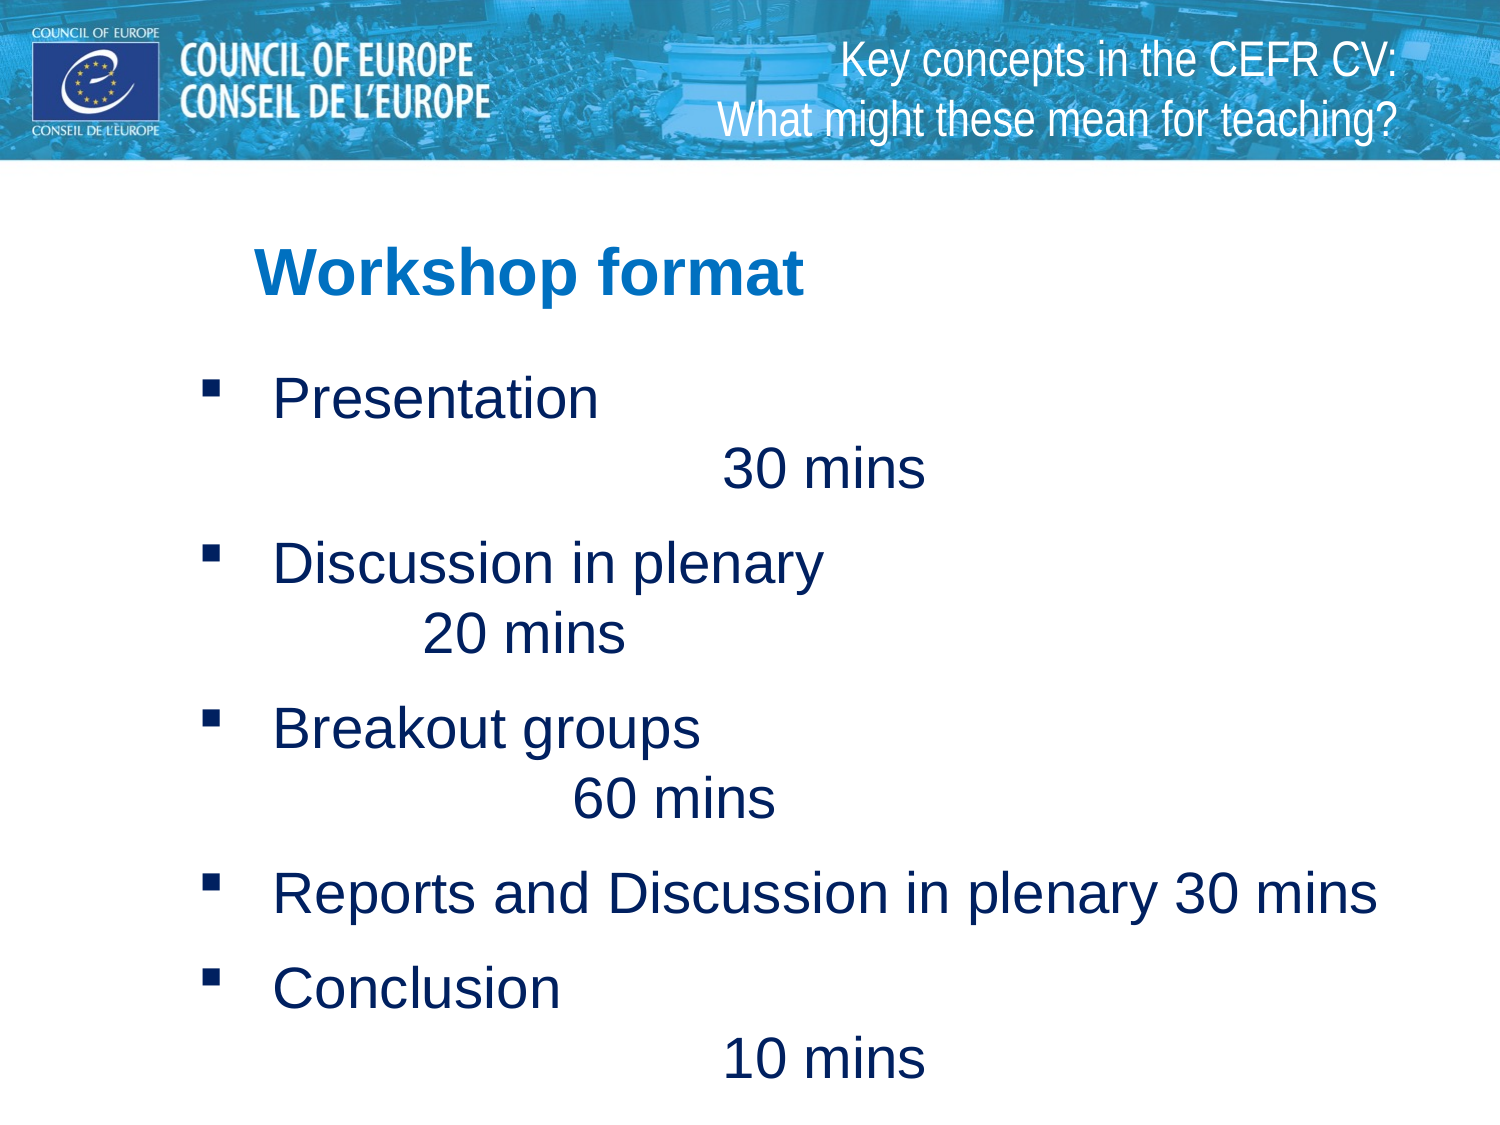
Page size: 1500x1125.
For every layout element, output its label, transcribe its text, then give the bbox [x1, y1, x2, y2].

text_box Presentation 30 mins Discussion in plenary 20 mins Breakout groups 60 mins Reports and Discussion in plenary 30 mins Conclusion 10 mins [183, 352, 1461, 1098]
picture [0, 0, 1500, 1125]
text_box Workshop format [239, 221, 887, 317]
text_box Key concepts in the CEFR CV: What might these mean for teaching? [692, 45, 1425, 128]
